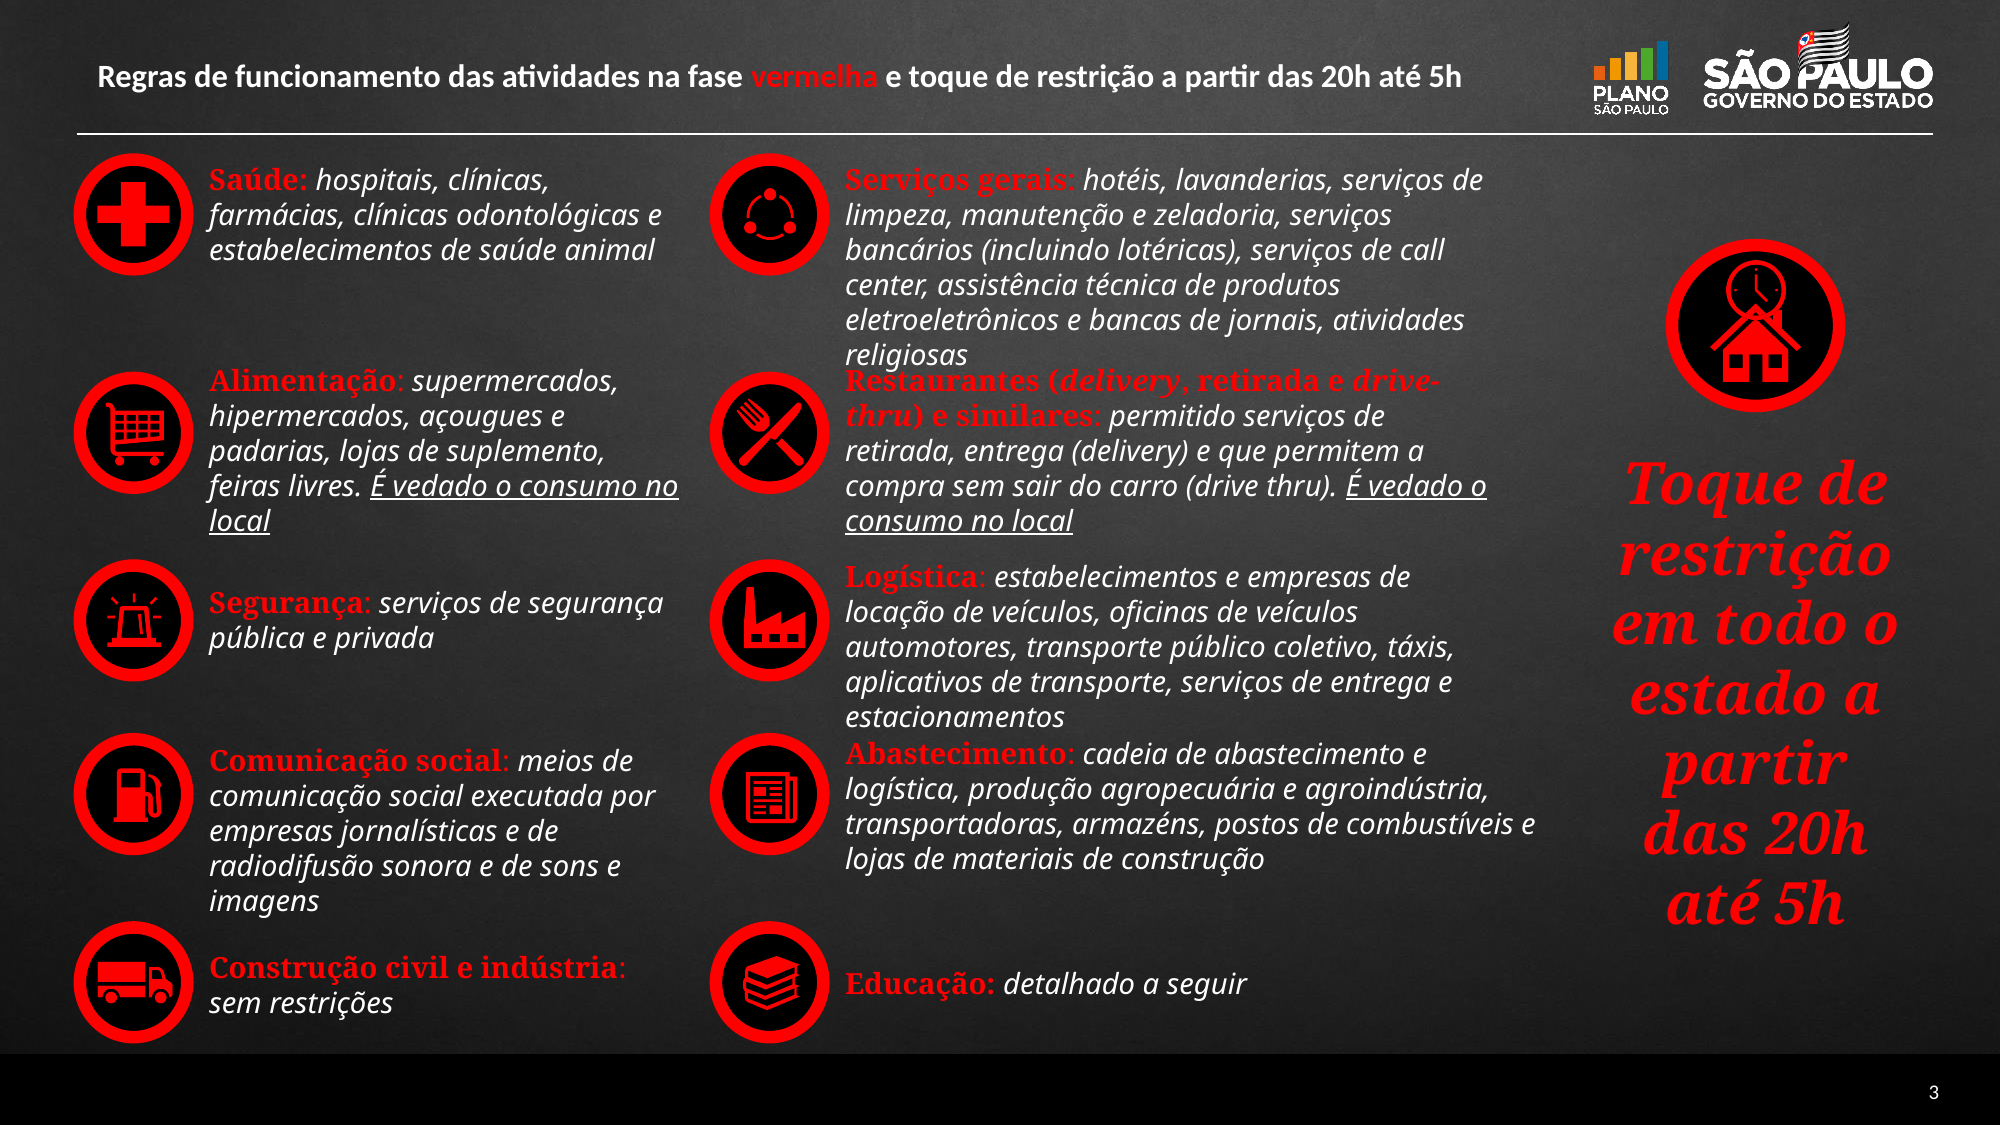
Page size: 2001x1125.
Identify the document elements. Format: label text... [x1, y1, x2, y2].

text_box Serviços gerais: hotéis, lavanderias, serviços de limpeza, manutenção e zeladoria, serviços bancários (incluindo lotéricas), serviços de call center, assistência técnica de produtos eletroeletrônicos e bancas de jornais, atividades religiosas [830, 153, 1512, 379]
text_box [98, 927, 169, 941]
text_box [1671, 254, 1717, 388]
text_box [96, 181, 170, 247]
text_box [733, 661, 806, 676]
text_box [715, 582, 731, 659]
text_box [79, 945, 94, 1020]
text_box [818, 596, 824, 645]
text_box [715, 159, 824, 270]
text_box [79, 739, 174, 849]
title Regras de funcionamento das atividades na fase vermelha e toque de restrição a partir das 20h até 5h [82, 35, 1501, 120]
text_box [715, 927, 824, 1038]
text_box [97, 1023, 170, 1038]
text_box [715, 377, 824, 488]
text_box Saúde: hospitais, clínicas, farmácias, clínicas odontológicas e estabelecimentos de saúde animal [194, 153, 697, 274]
text_box [79, 565, 188, 676]
text_box [175, 397, 188, 468]
text_box Restaurantes (delivery, retirada e drive-thru) e similares: permitido serviços de retirada, entrega (delivery) e que permitem a compra sem sair do carro (drive thru). É vedado o consumo no local [830, 354, 1518, 545]
text_box Toque de restrição em todo o estado a partir das 20h até 5h [1591, 439, 1920, 944]
text_box [740, 565, 799, 574]
text_box [79, 377, 174, 488]
text_box [715, 739, 824, 849]
text_box [175, 759, 188, 829]
text_box Construção civil e indústria: sem restrições [194, 941, 701, 1027]
text_box Alimentação: supermercados, hipermercados, açougues e padarias, lojas de suplemento, feiras livres. É vedado o consumo no local [194, 354, 697, 545]
picture [0, 0, 2000, 1054]
text_box [176, 948, 188, 1016]
text_box [1713, 395, 1798, 406]
text_box Educação: detalhado a seguir [830, 957, 1469, 1008]
text_box [1794, 254, 1840, 389]
text_box [1721, 245, 1790, 252]
text_box Comunicação social: meios de comunicação social executada por empresas jornalísticas e de radiodifusão sonora e de sons e imagens [194, 734, 701, 925]
text_box [79, 159, 188, 270]
text_box Logística: estabelecimentos e empresas de locação de veículos, oficinas de veículos automotores, transporte público coletivo, táxis, aplicativos de transporte, serviços de entrega e estacionamentos [830, 551, 1518, 741]
text_box Segurança: serviços de segurança pública e privada [194, 577, 720, 663]
text_box Abastecimento: cadeia de abastecimento e logística, produção agropecuária e agroindústria, transportadoras, armazéns, postos de combustíveis e lojas de materiais de construção [830, 727, 1560, 883]
